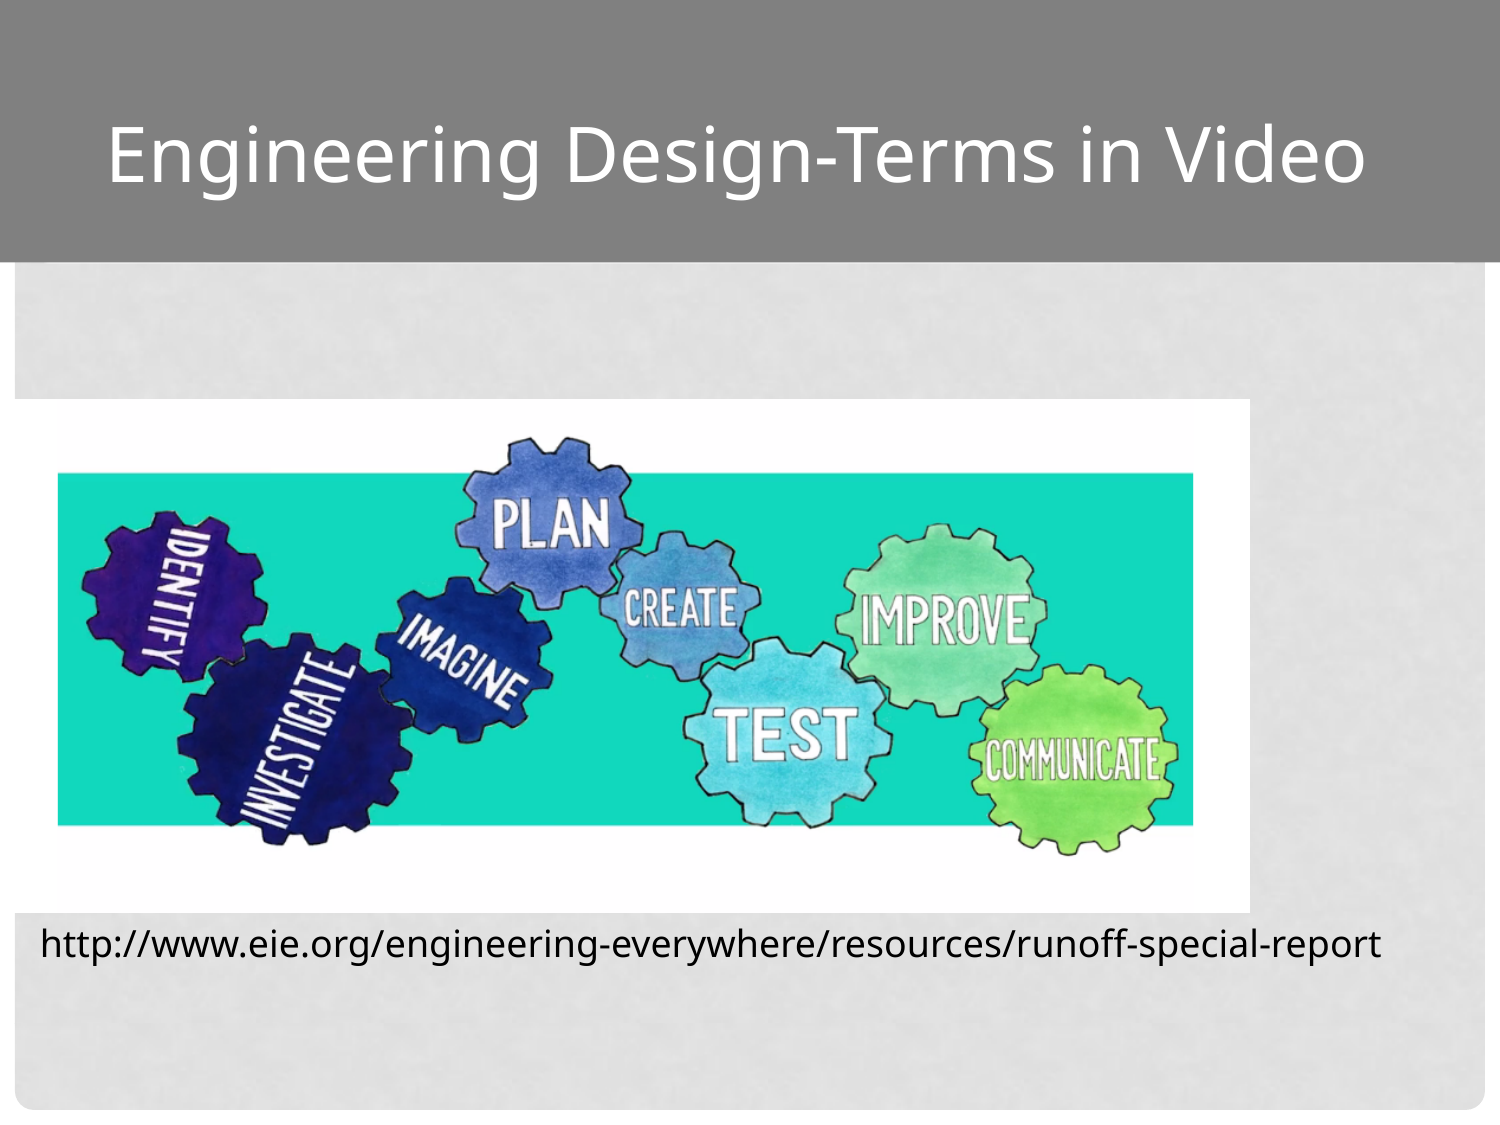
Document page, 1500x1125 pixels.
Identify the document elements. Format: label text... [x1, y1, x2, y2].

text_box [0, 0, 1500, 265]
text_box http://www.eie.org/engineering-everywhere/resources/runoff-special-report [24, 912, 1475, 1018]
title Engineering Design-Terms in Video [69, 66, 1425, 238]
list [0, 399, 1251, 913]
